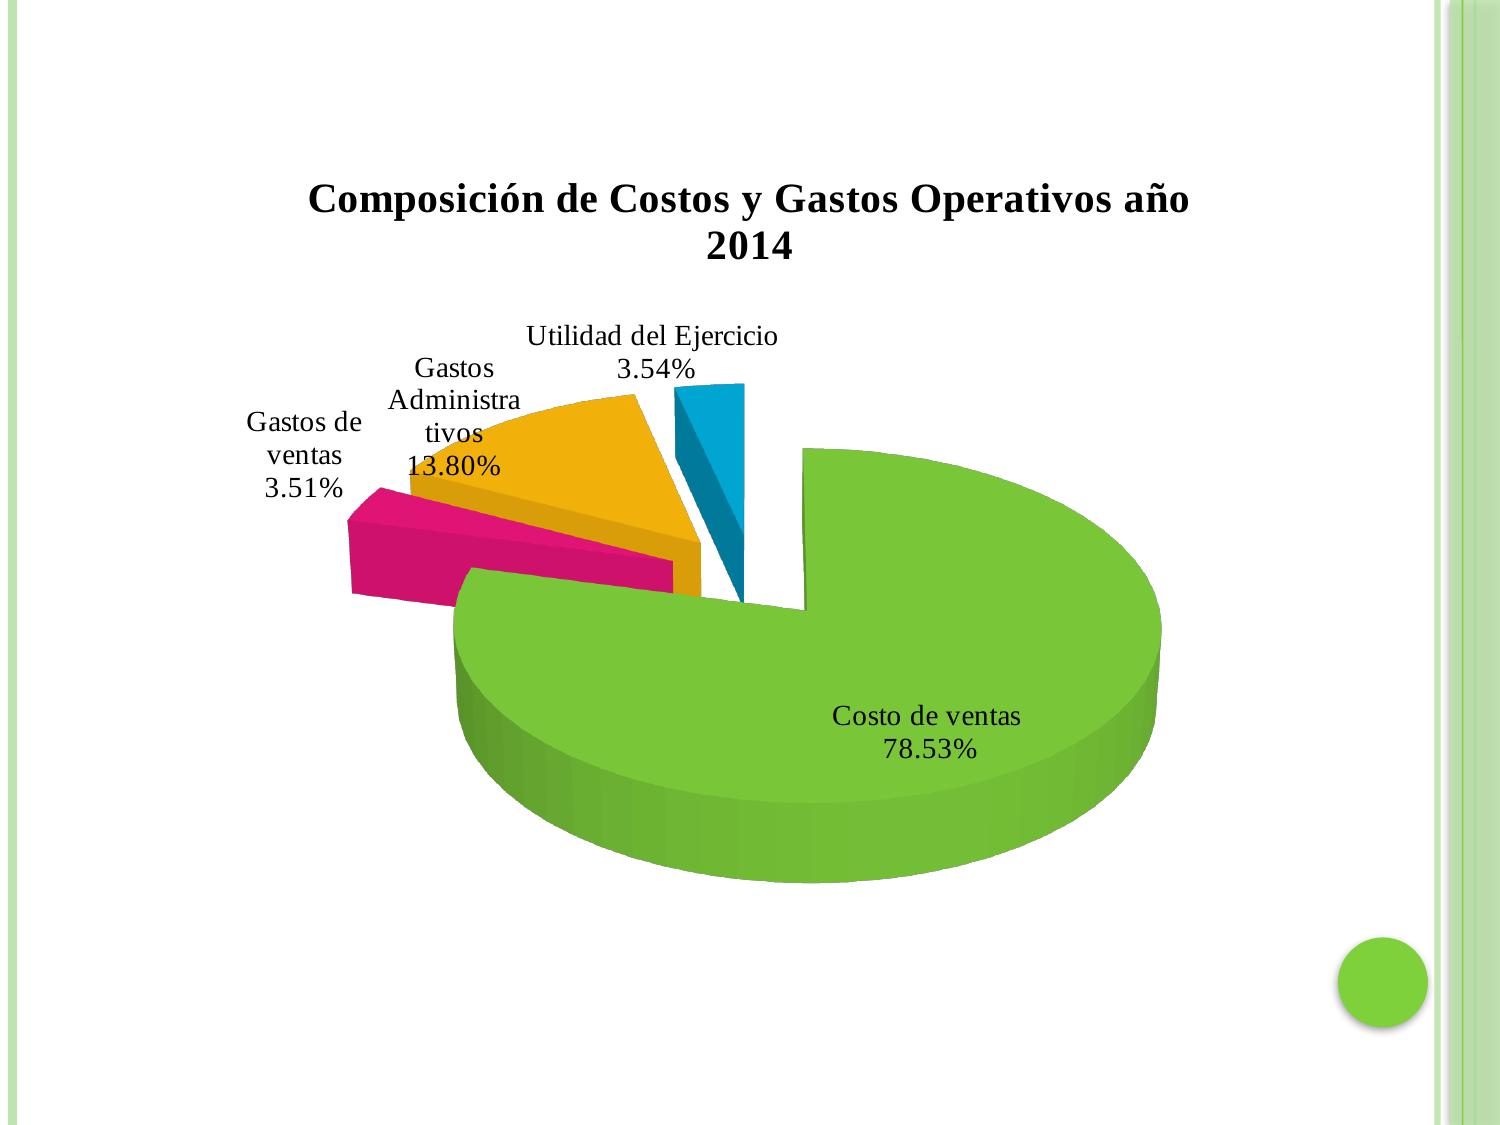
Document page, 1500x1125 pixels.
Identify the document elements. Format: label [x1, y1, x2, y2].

chart [158, 136, 1342, 989]
